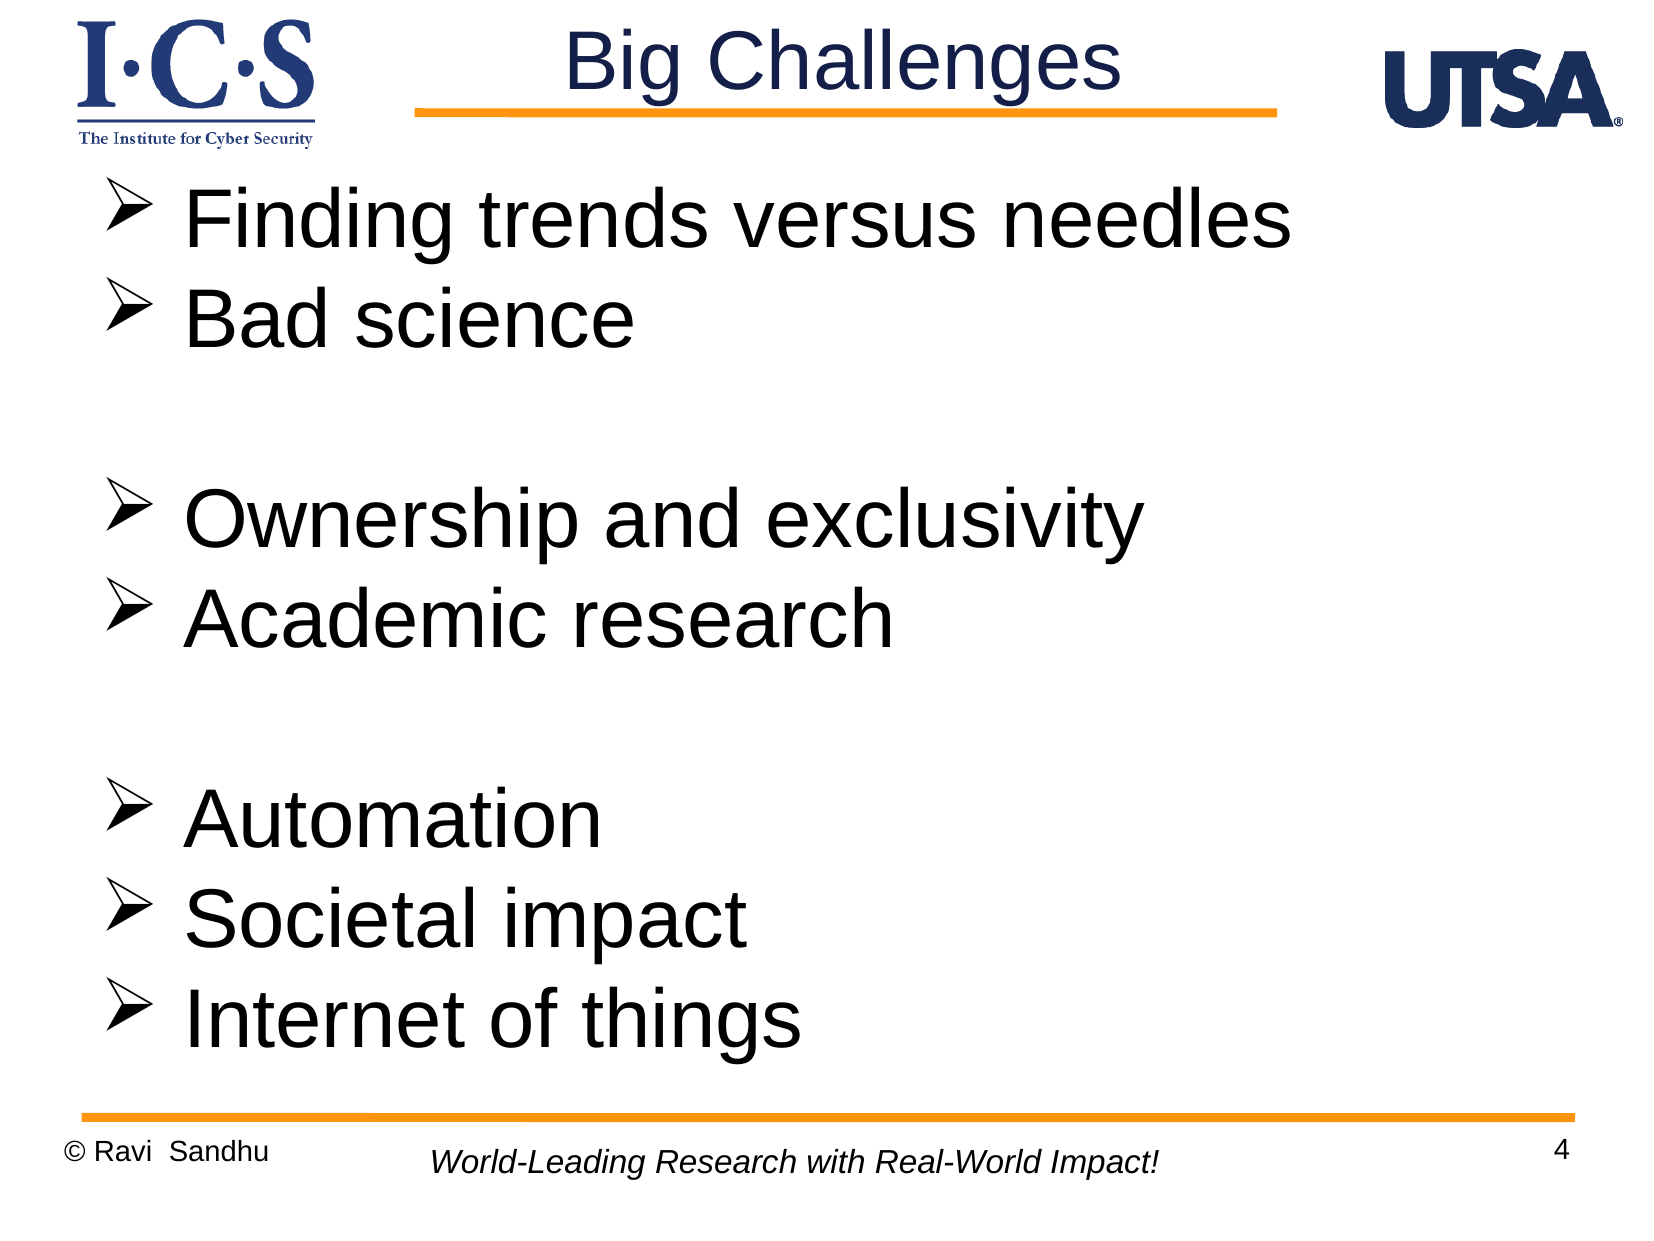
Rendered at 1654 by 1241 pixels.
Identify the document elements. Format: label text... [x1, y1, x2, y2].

picture [73, 0, 317, 151]
text_box Big Challenges [360, 0, 1326, 113]
text_box World-Leading Research with Real-World Impact! [414, 1132, 1176, 1188]
picture [1385, 49, 1623, 128]
text_box © Ravi Sandhu [64, 1132, 450, 1218]
text_box 4 [1185, 1129, 1571, 1215]
list Finding trends versus needles Bad science Ownership and exclusivity Academic research Automation Societal impact Internet of things [82, 163, 1609, 1123]
